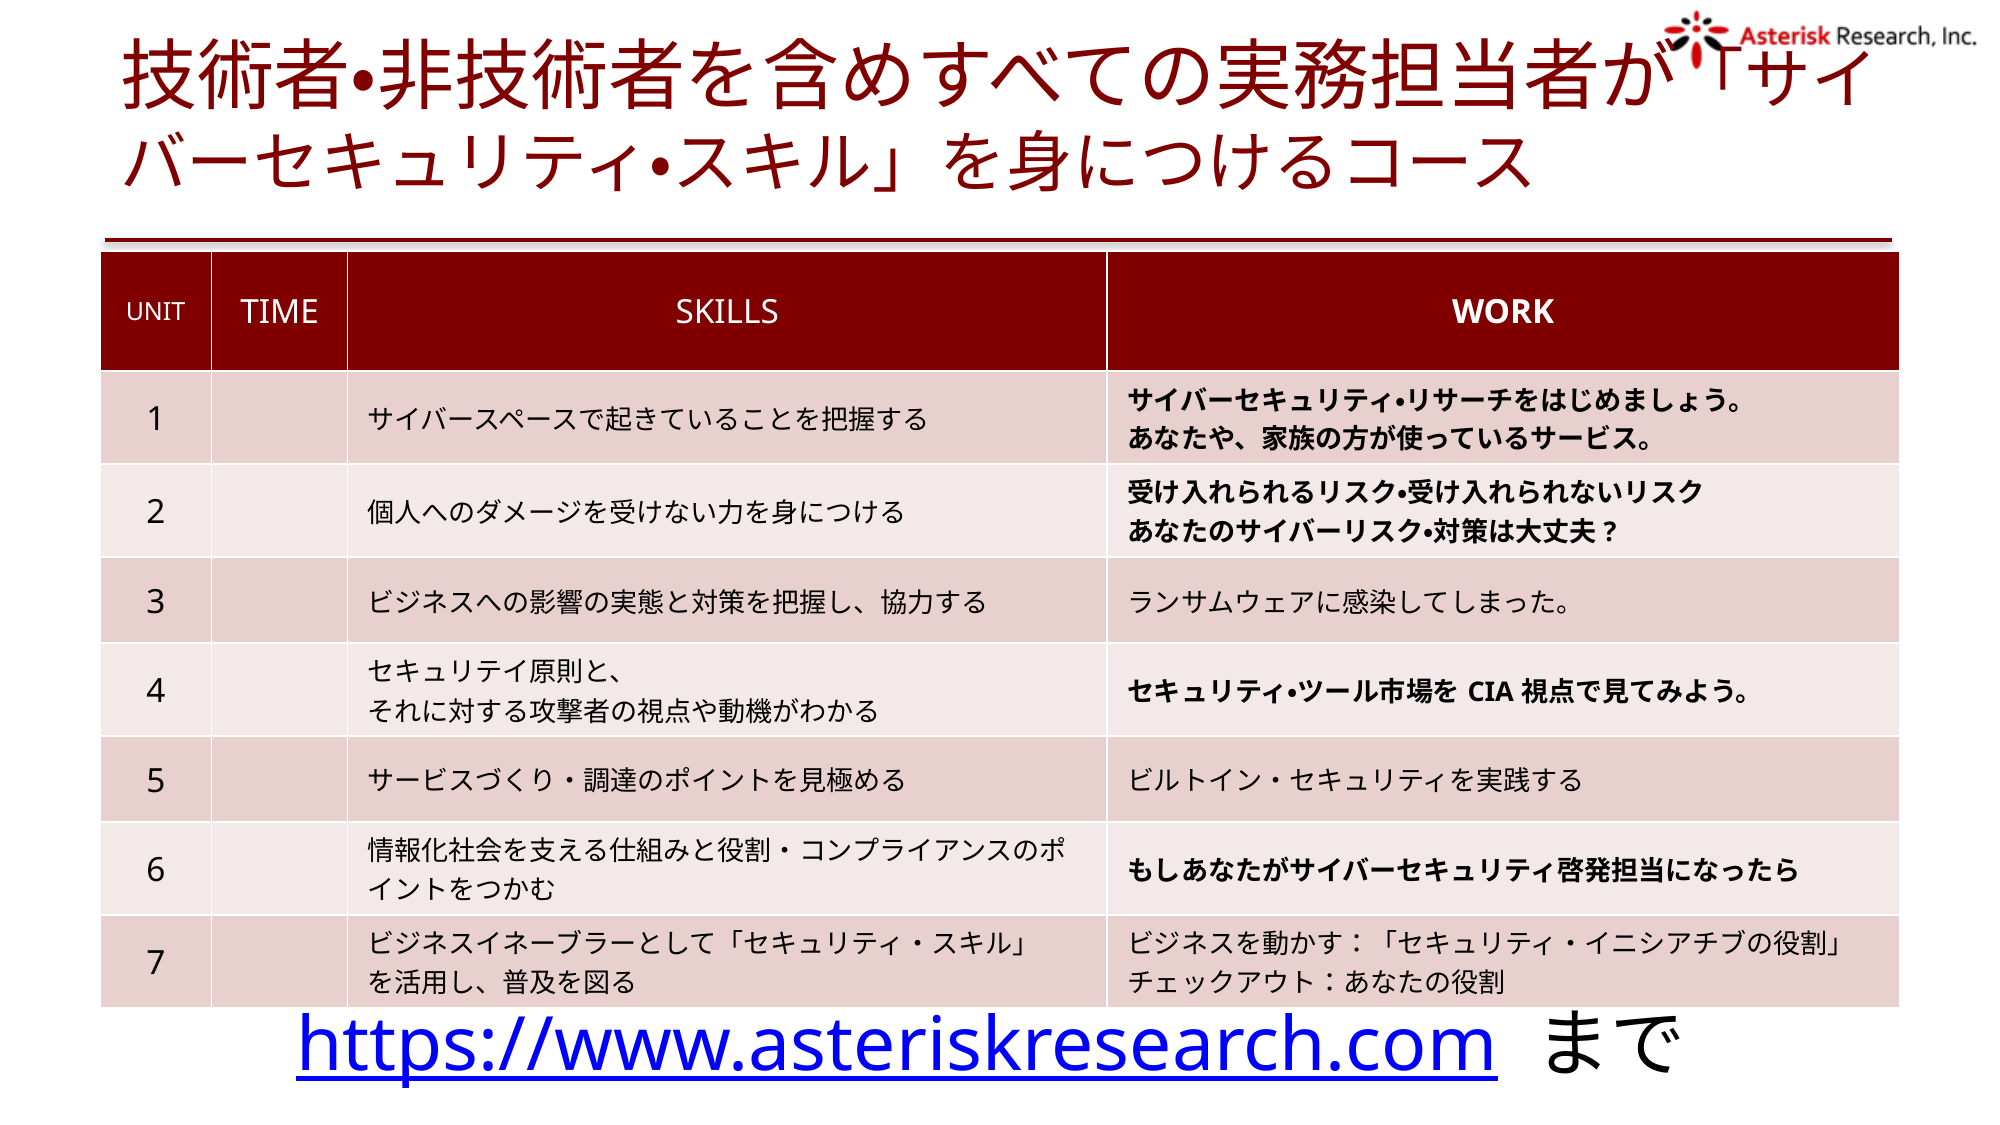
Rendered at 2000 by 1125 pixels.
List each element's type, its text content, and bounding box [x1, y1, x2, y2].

table_cell セキュリテイ原則と、 それに対する攻撃者の視点や動機がわかる [348, 644, 1106, 735]
table_header UNIT [101, 252, 211, 370]
table_cell 7 [101, 916, 211, 1007]
table_cell セキュリティ・ツール市場をCIA視点で見てみよう。 [1108, 644, 1899, 735]
table_cell サービスづくり・調達のポイントを見極める [348, 737, 1106, 821]
table_cell [212, 823, 347, 914]
table_cell 1 [101, 372, 211, 463]
table_cell ビジネスを動かす：「セキュリティ・イニシアチブの役割」 チェックアウト：あなたの役割 [1108, 916, 1899, 1007]
table_cell 5 [101, 737, 211, 821]
table_cell ランサムウェアに感染してしまった。 [1108, 558, 1899, 642]
table_cell [212, 558, 347, 642]
table_cell 6 [101, 823, 211, 914]
picture [1641, 0, 2000, 81]
text_box https://www.asteriskresearch.com まで [281, 987, 1701, 1105]
table_cell 3 [101, 558, 211, 642]
table_cell サイバースペースで起きていることを把握する [348, 372, 1106, 463]
table_header SKILLS [348, 252, 1106, 370]
table_cell 情報化社会を支える仕組みと役割・コンプライアンスのポイントをつかむ [348, 823, 1106, 914]
table_cell サイバーセキュリティ・リサーチをはじめましょう。 あなたや、家族の方が使っているサービス。 [1108, 372, 1899, 463]
table_cell ビジネスへの影響の実態と対策を把握し、協力する [348, 558, 1106, 642]
table_cell 受け入れられるリスク・受け入れられないリスク あなたのサイバーリスク・対策は大丈夫? [1108, 465, 1899, 556]
table_cell [212, 737, 347, 821]
table_cell [212, 644, 347, 735]
table_cell 4 [101, 644, 211, 735]
table_cell ビルトイン・セキュリティを実践する [1108, 737, 1899, 821]
table_cell もしあなたがサイバーセキュリティ啓発担当になったら [1108, 823, 1899, 914]
table_cell 2 [101, 465, 211, 556]
title 技術者・非技術者を含めすべての実務担当者が「サイバーセキュリティ・スキル」を身につけるコース [99, 19, 1900, 207]
table_cell 個人へのダメージを受けない力を身につける [348, 465, 1106, 556]
table_header WORK [1108, 252, 1899, 370]
table_cell [212, 465, 347, 556]
table_cell [212, 916, 347, 1007]
table_cell ビジネスイネーブラーとして「セキュリティ・スキル」 を活用し、普及を図る [348, 916, 1106, 987]
table_header TIME [212, 252, 347, 370]
table_cell [212, 372, 347, 463]
